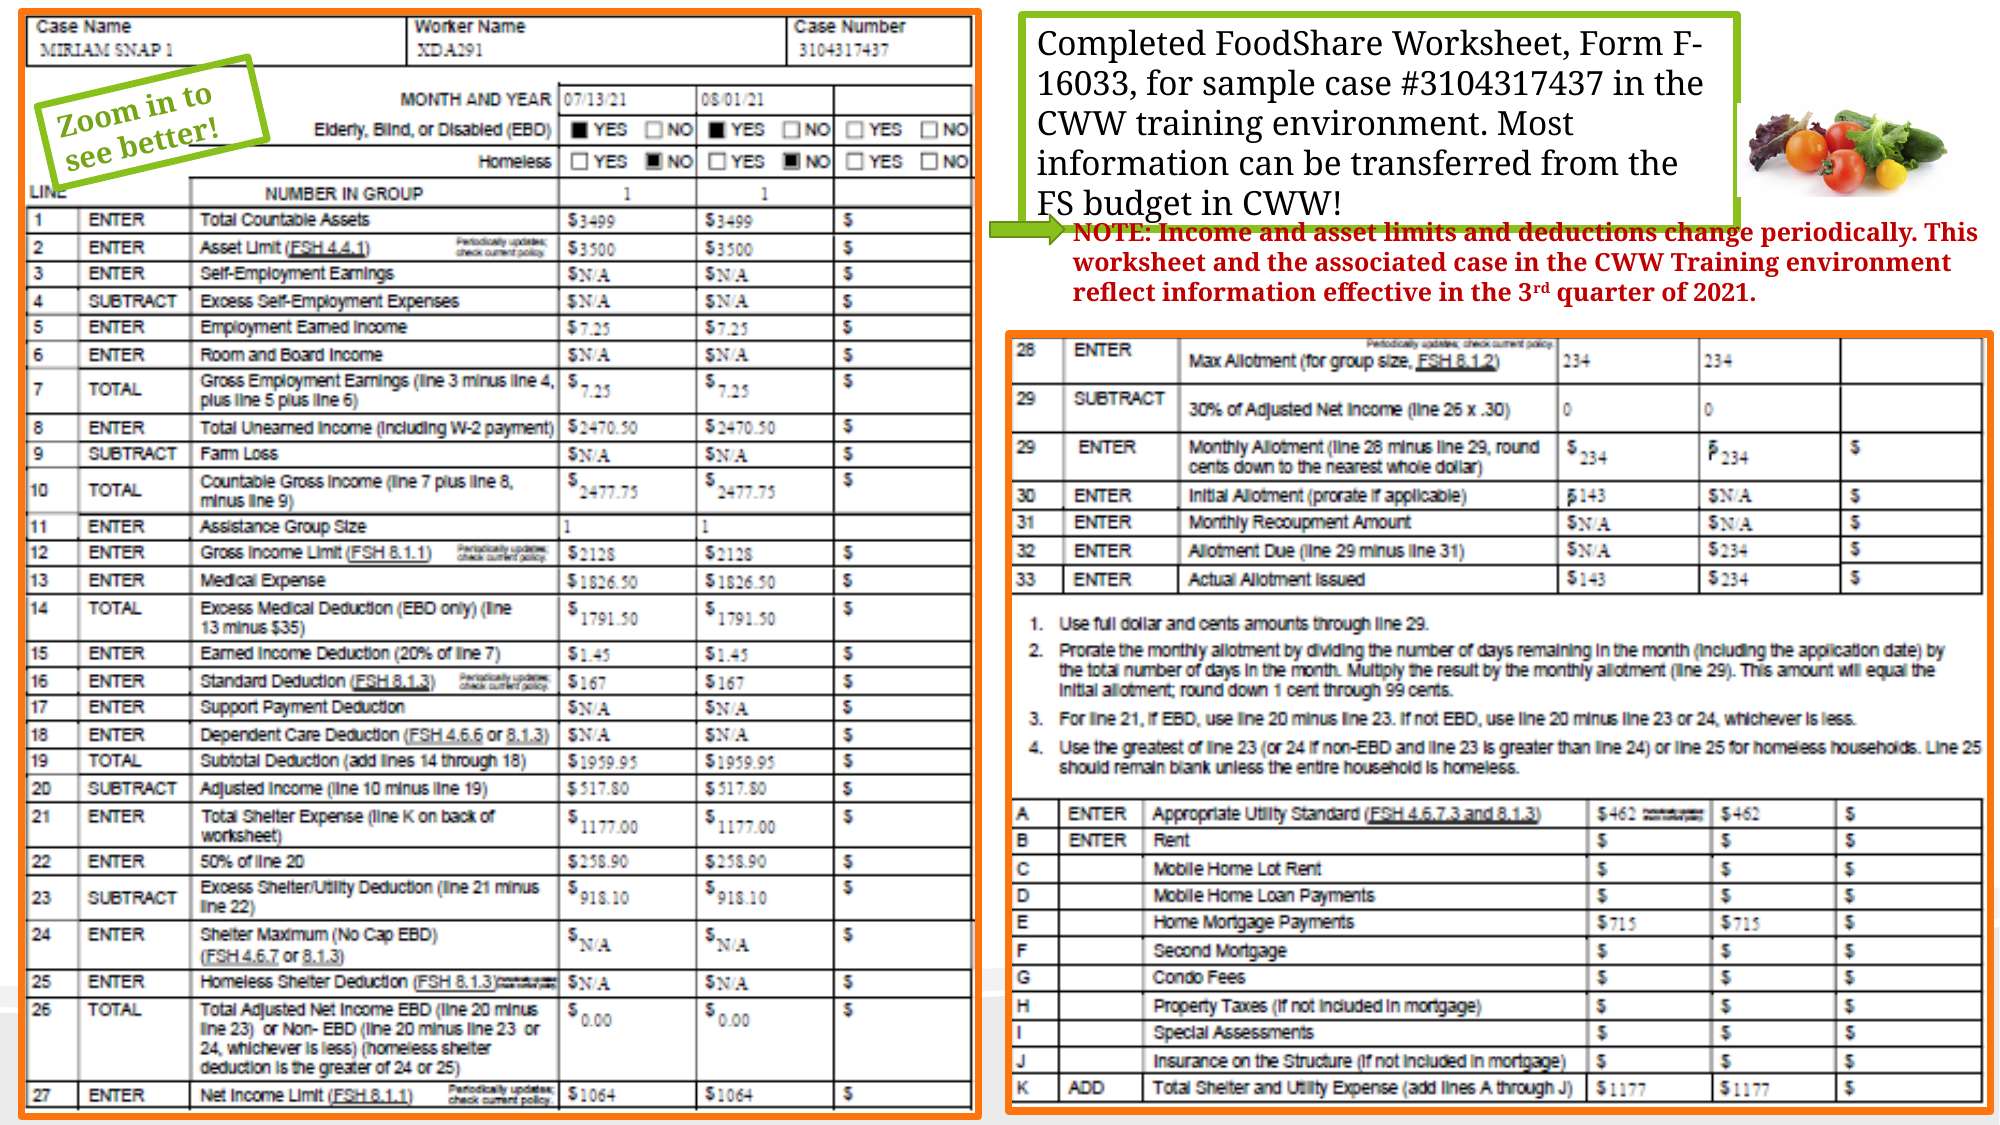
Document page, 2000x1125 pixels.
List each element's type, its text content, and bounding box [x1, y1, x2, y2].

text_box Completed FoodShare Worksheet, Form F-16033, for sample case #3104317437 in the CWW training environment. Most information can be transferred from the FS budget in CWW! [1022, 14, 1738, 221]
picture [1011, 337, 1988, 1108]
text_box NOTE: Income and asset limits and deductions change periodically. This worksheet and the associated case in the CWW Training environment reflect information effective in the 3rd quarter of 2021. [1058, 208, 2000, 314]
picture [1736, 103, 1969, 198]
text_box [989, 213, 1066, 246]
picture [24, 14, 975, 1113]
